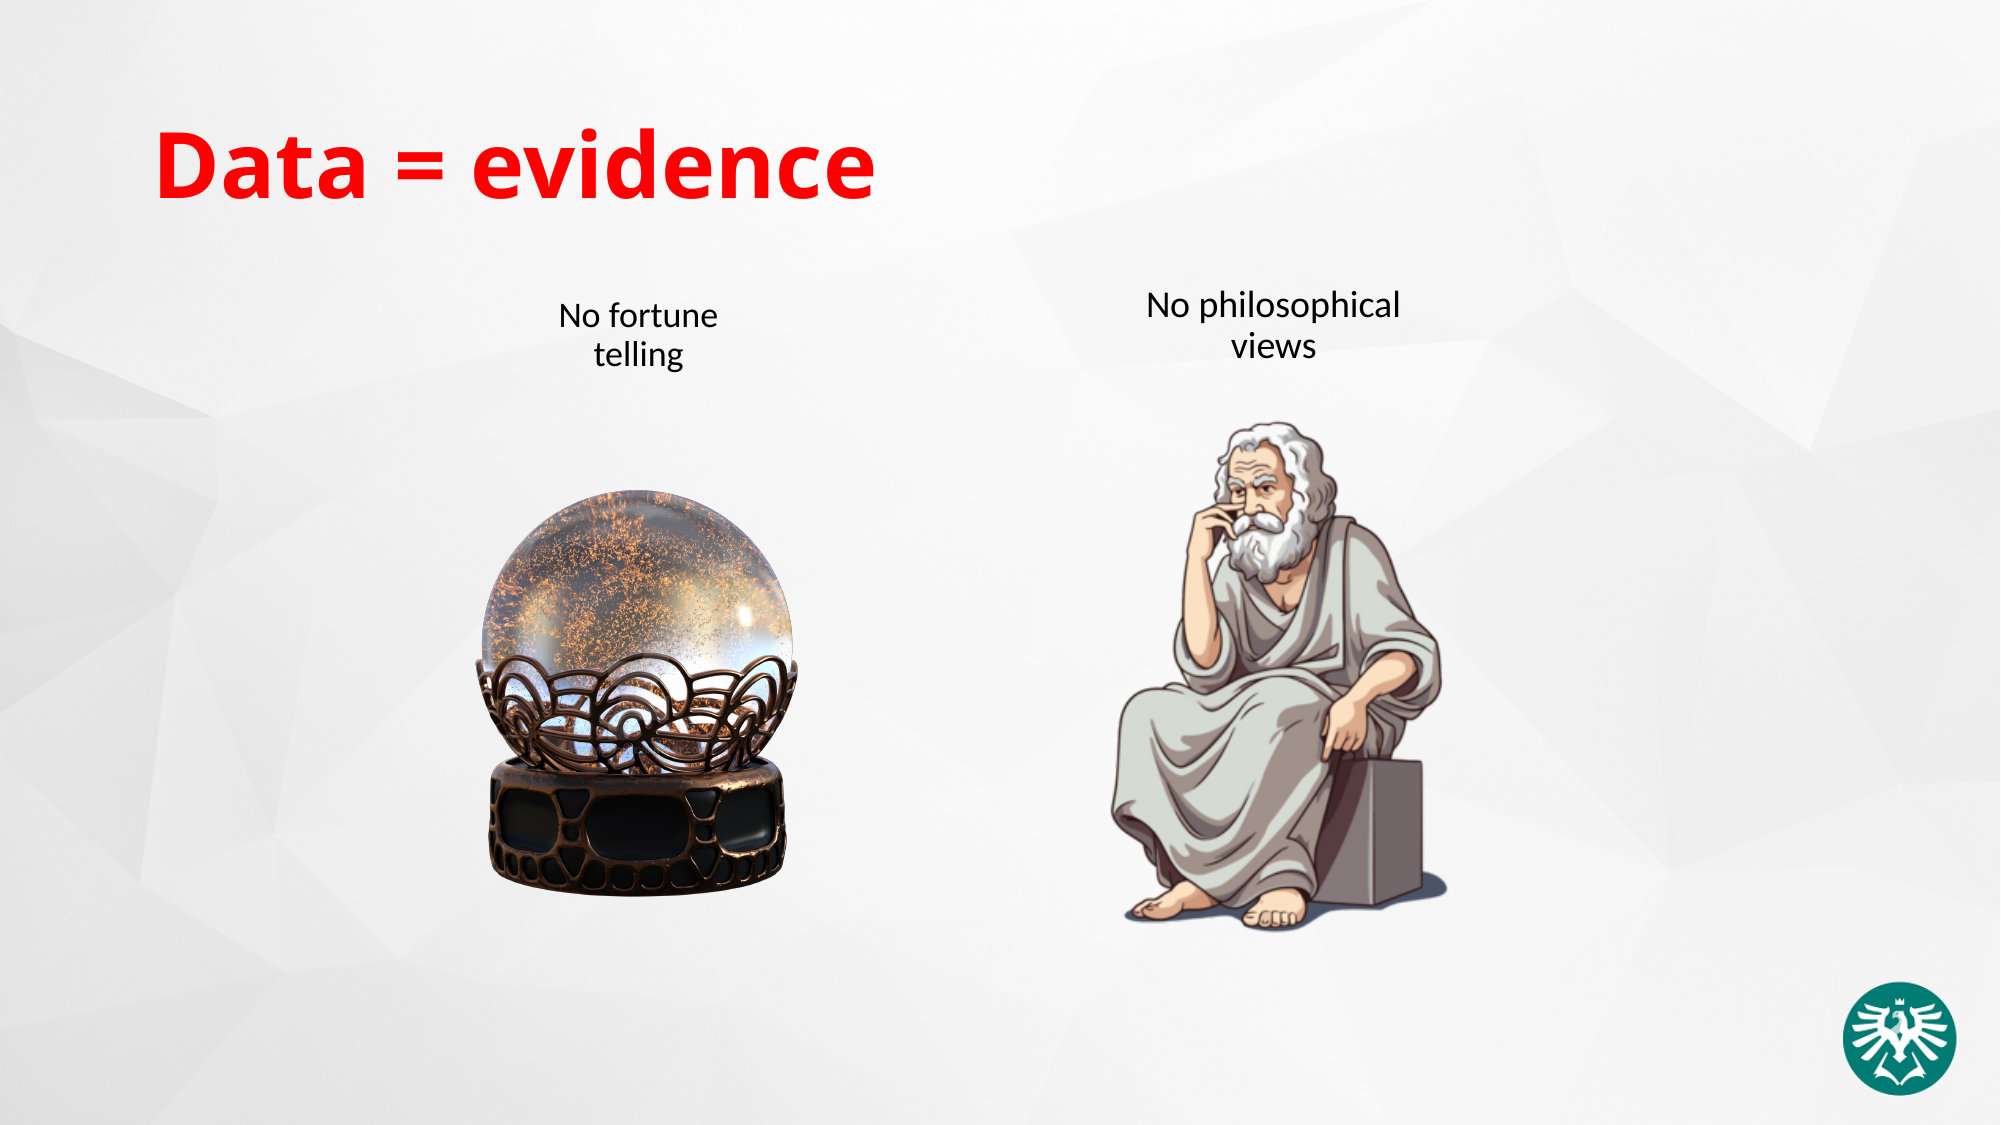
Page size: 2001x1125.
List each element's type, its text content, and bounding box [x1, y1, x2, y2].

title Data = evidence [137, 59, 1863, 278]
text_box No fortune telling [511, 289, 766, 383]
picture [0, 0, 2001, 1125]
list No philosophical views [1129, 277, 1418, 391]
